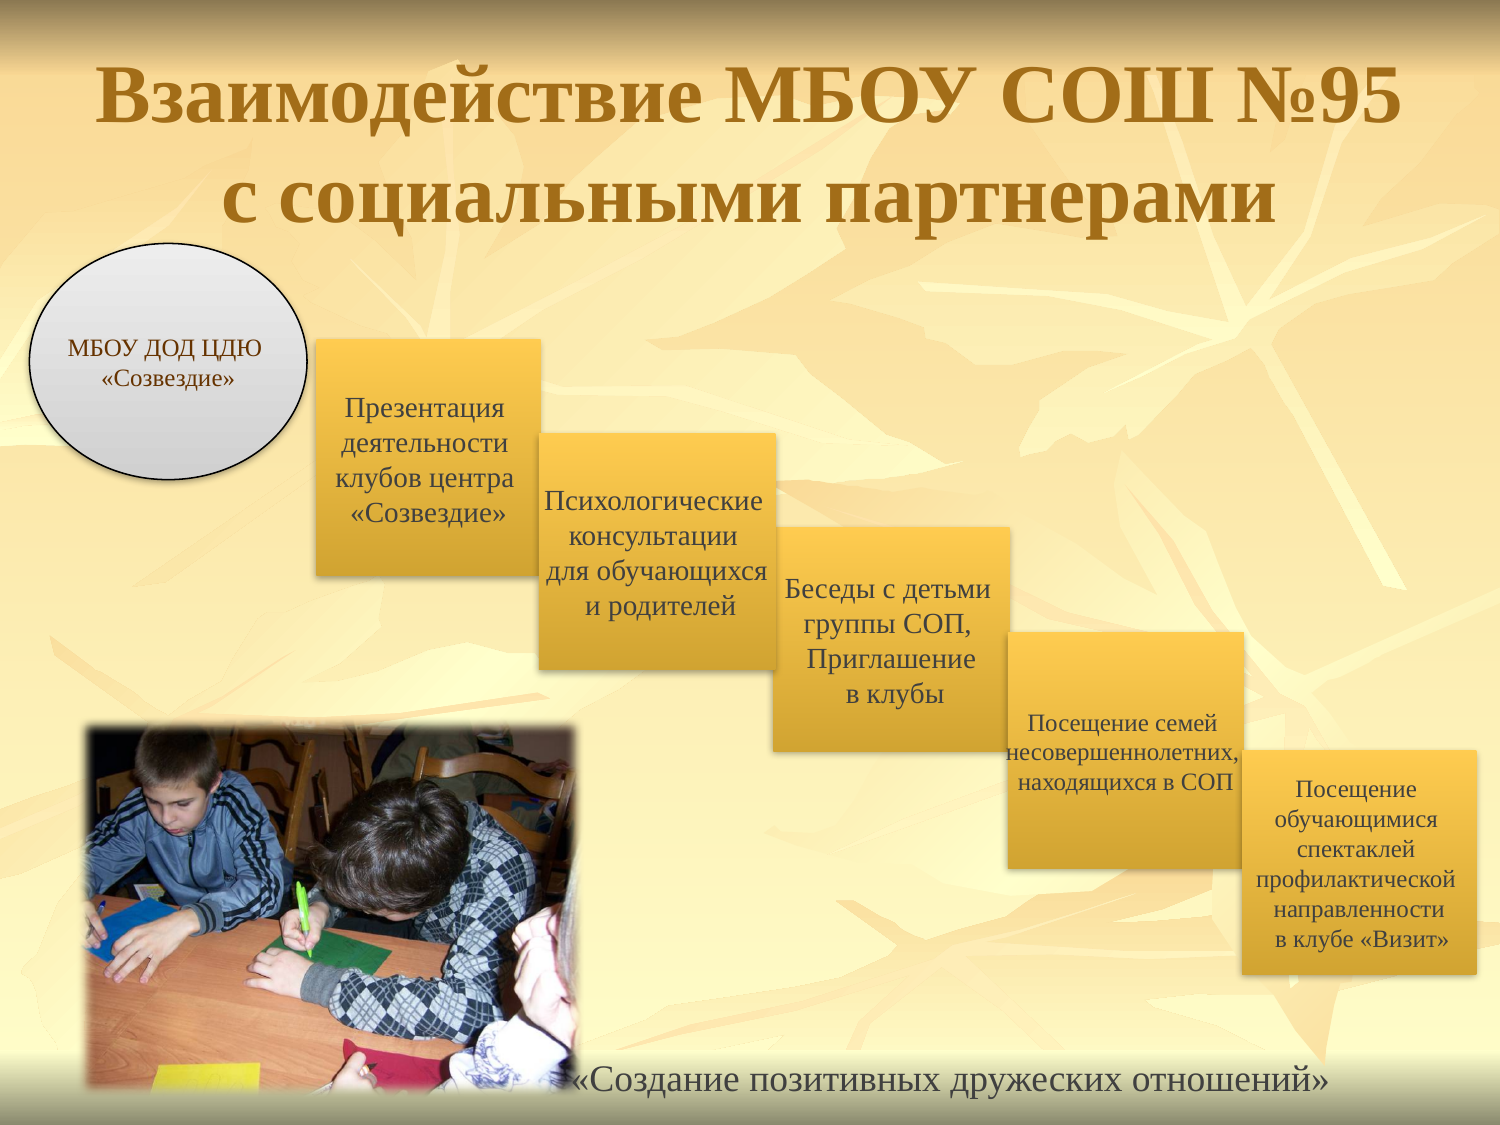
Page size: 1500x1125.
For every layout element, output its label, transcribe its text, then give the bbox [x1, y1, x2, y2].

text_box «Создание позитивных дружеских отношений» [555, 1046, 1458, 1107]
text_box МБОУ ДОД ЦДЮ «Созвездие» [28, 242, 308, 481]
title Взаимодействие МБОУ СОШ №95 с социальными партнерами [74, 45, 1426, 234]
text_box Презентация деятельности клубов центра «Созвездие» [316, 339, 541, 576]
text_box Беседы с детьми группы СОП, Приглашение в клубы [773, 527, 1010, 752]
text_box Психологические консультации для обучающихся и родителей [538, 433, 776, 670]
text_box Посещение семей несовершеннолетних, находящихся в СОП [1007, 632, 1244, 869]
text_box Посещение обучающимися спектаклей профилактической направленности в клубе «Визит» [1242, 750, 1477, 975]
picture [76, 715, 586, 1099]
